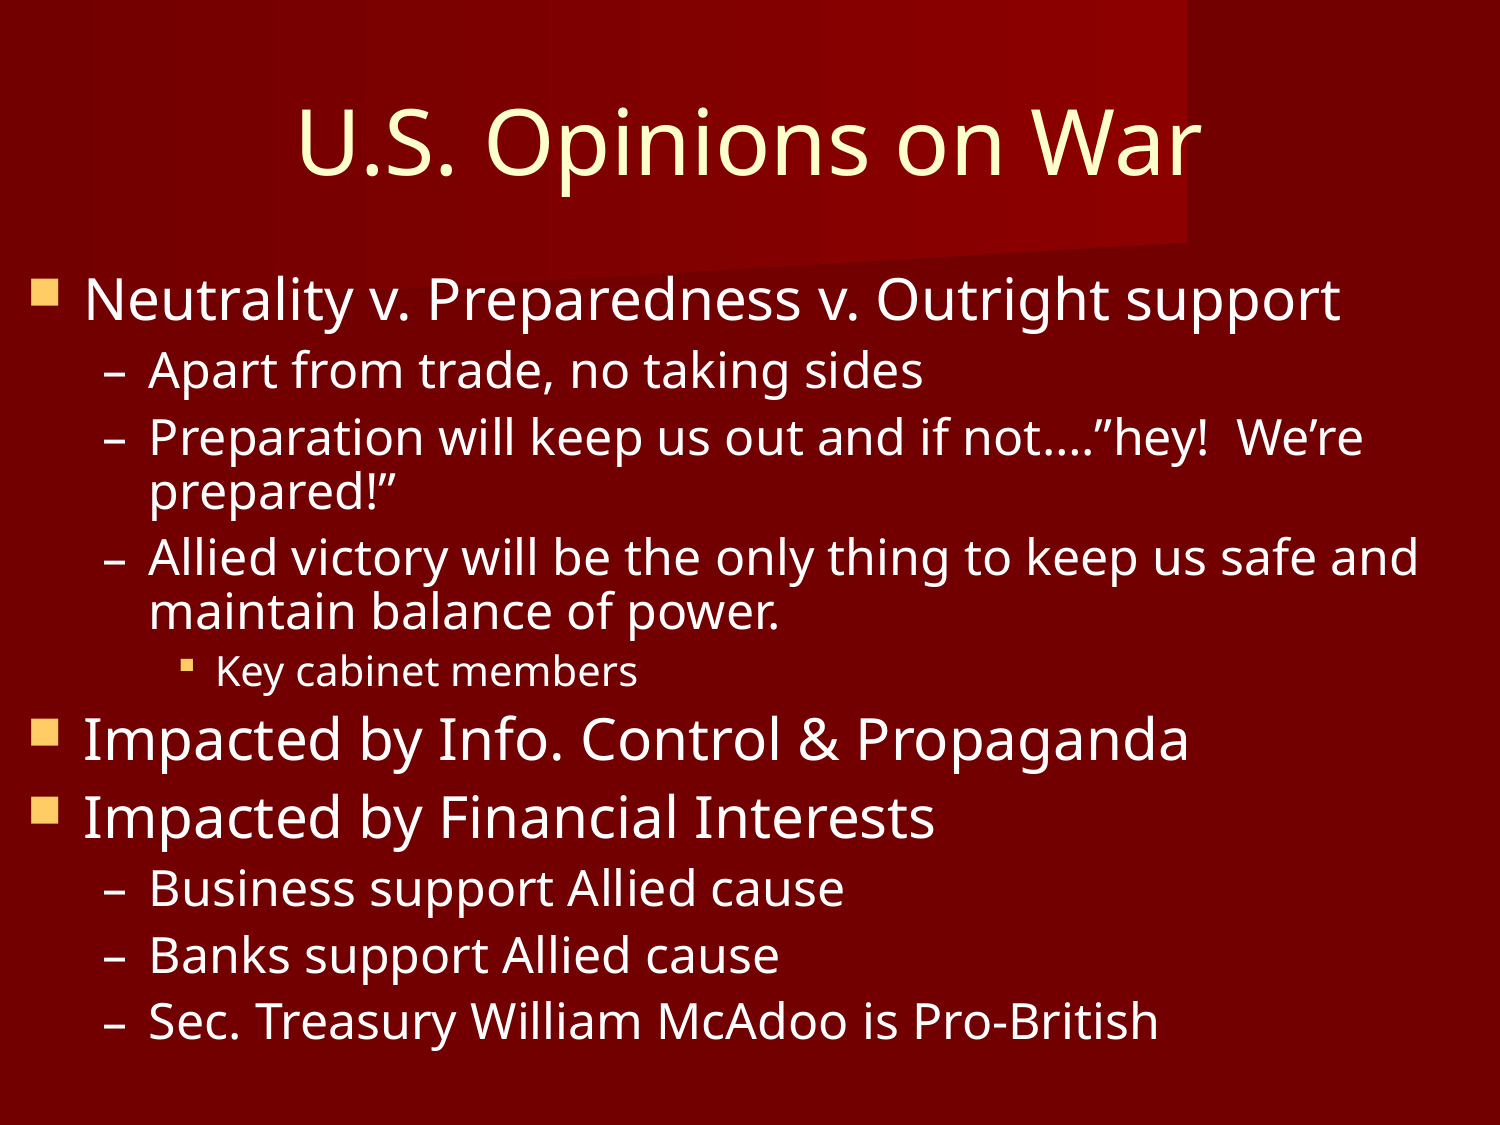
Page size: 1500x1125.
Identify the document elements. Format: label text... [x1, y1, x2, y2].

list Neutrality v. Preparedness v. Outright support Apart from trade, no taking sides Preparation will keep us out and if not….”hey! We’re prepared!” Allied victory will be the only thing to keep us safe and maintain balance of power. Key cabinet members Impacted by Info. Control & Propaganda Impacted by Financial Interests Business support Allied cause Banks support Allied cause Sec. Treasury William McAdoo is Pro-British [12, 262, 1500, 1125]
title U.S. Opinions on War [75, 45, 1425, 233]
